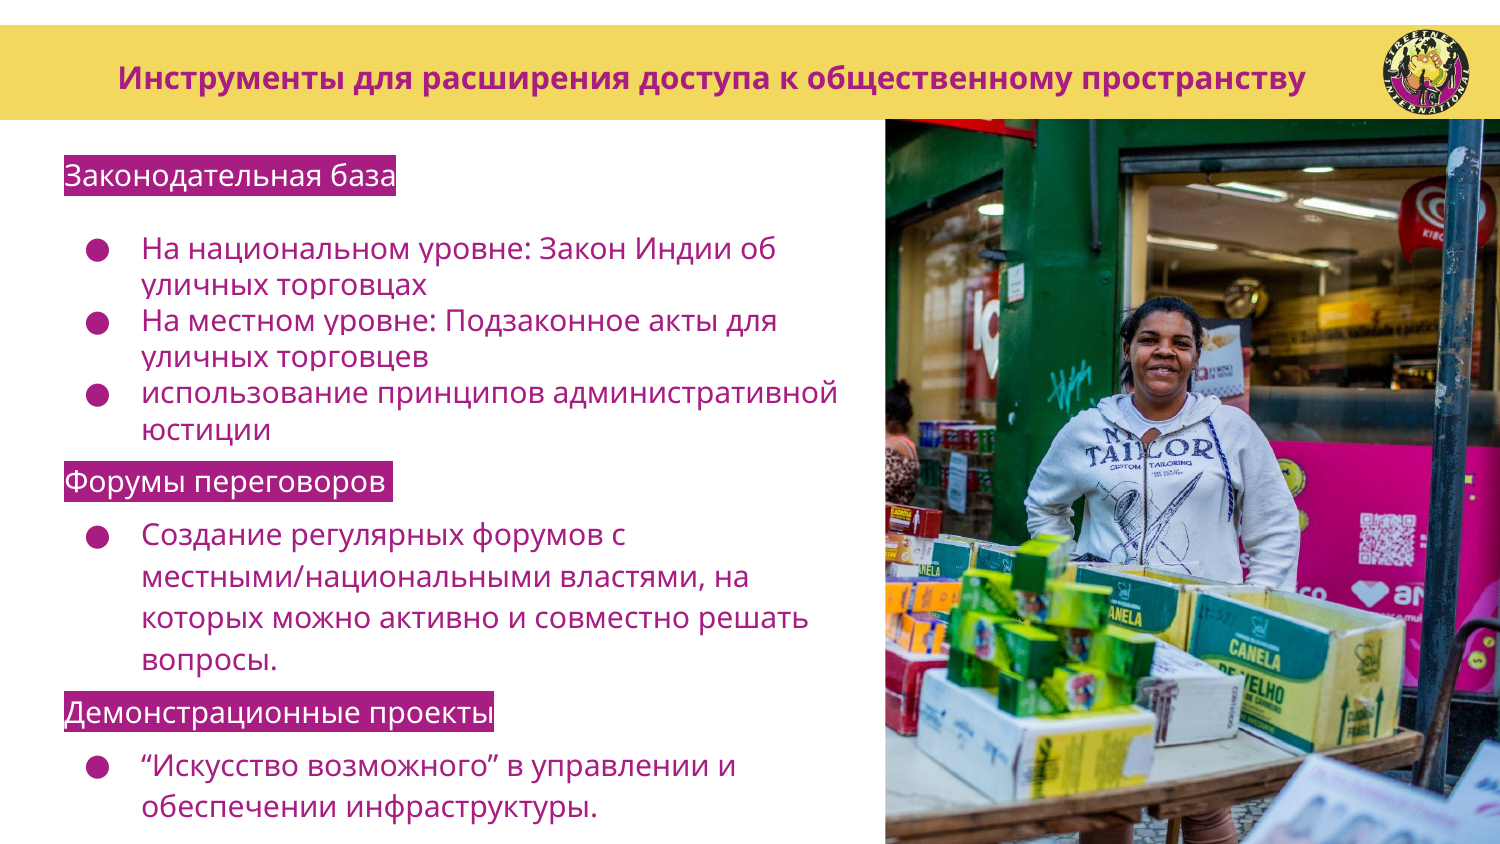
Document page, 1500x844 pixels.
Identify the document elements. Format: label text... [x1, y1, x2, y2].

text_box Инструменты для расширения доступа к общественному пространству [102, 25, 1500, 120]
picture [885, 119, 1500, 844]
text_box [0, 25, 102, 120]
text_box Законодательная база На национальном уровне: Закон Индии об уличных торговцах На местном уровне: Подзаконное акты для уличных торговцев использование принципов административной юстиции Форумы переговоров Создание регулярных форумов с местными/национальными властями, на которых можно активно и совместно решать вопросы. Демонстрационные проекты “Искусство возможного” в управлении и обеспечении инфраструктуры. [49, 136, 864, 844]
picture [1382, 28, 1471, 117]
